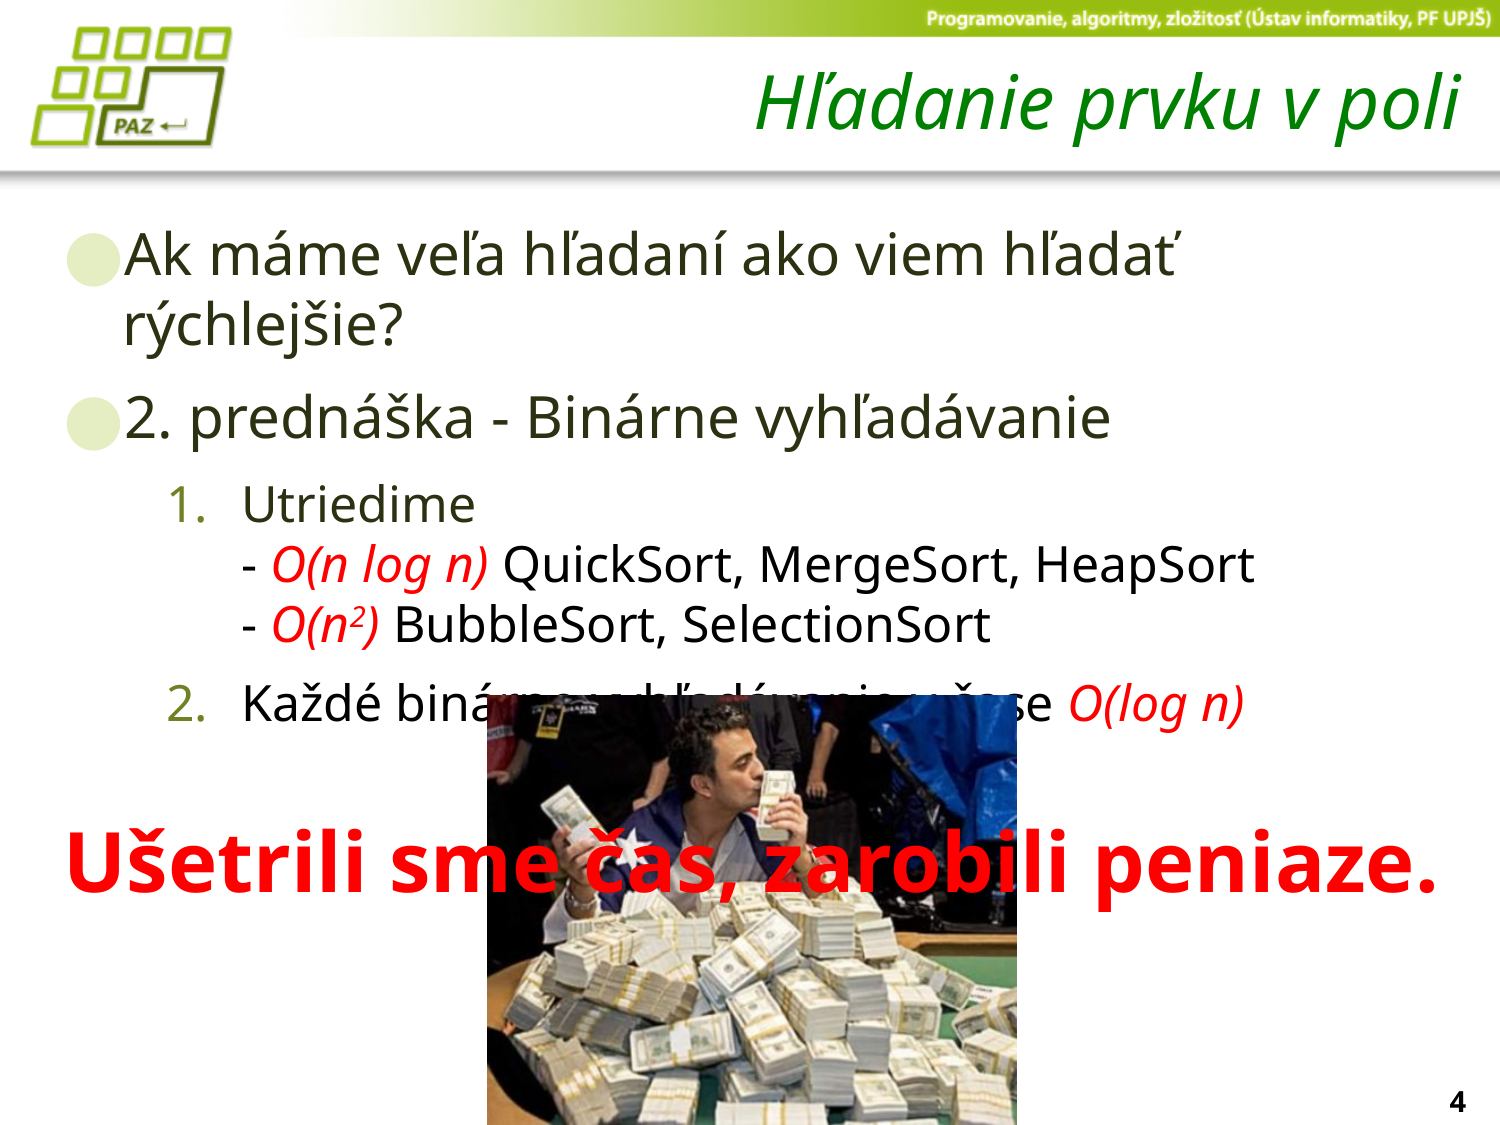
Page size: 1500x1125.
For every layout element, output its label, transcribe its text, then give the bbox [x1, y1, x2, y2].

text_box Ušetrili sme čas, zarobili peniaze. [1023, 801, 1455, 1017]
title Hľadanie prvku v poli [343, 46, 1477, 135]
text_box Ušetrili sme čas, zarobili peniaze. [49, 801, 481, 1017]
list Ak máme veľa hľadaní ako viem hľadať rýchlejšie? 2. prednáška - Binárne vyhľadávanie Utriedime - O(n log n) QuickSort, MergeSort, HeapSort - O(n2) BubbleSort, SelectionSort Každé binárne vyhľadávanie v čase O(log n) [48, 209, 1456, 1080]
picture [0, 0, 1500, 1125]
